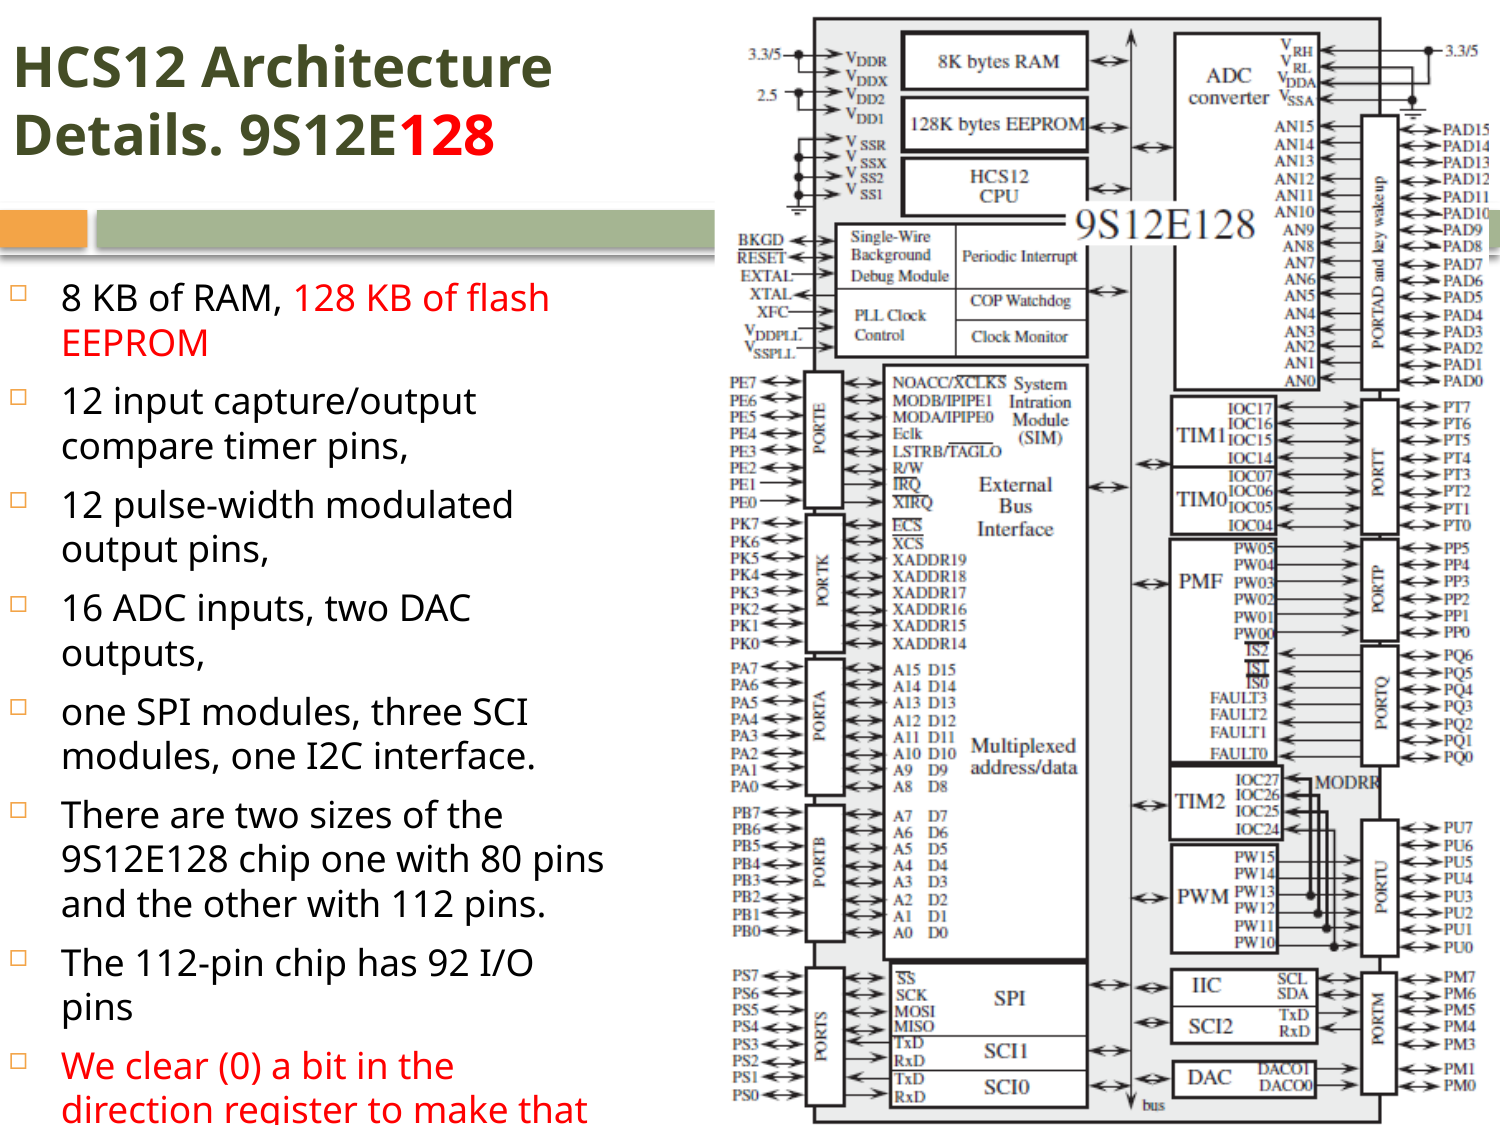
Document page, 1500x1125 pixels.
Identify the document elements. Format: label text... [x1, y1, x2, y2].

title HCS12 Architecture Details. 9S12E128 [0, 1, 620, 197]
picture [714, 0, 1490, 1125]
list 8 KB of RAM, 128 KB of flash EEPROM 12 input capture/output compare timer pins, 12 pulse-width modulated output pins, 16 ADC inputs, two DAC outputs, one SPI modules, three SCI modules, one I2C interface. There are two sizes of the 9S12E128 chip one with 80 pins and the other with 112 pins. The 112-pin chip has 92 I/O pins We clear (0) a bit in the direction register to make that pin an input and set it (1) to make it an output [0, 267, 621, 1125]
